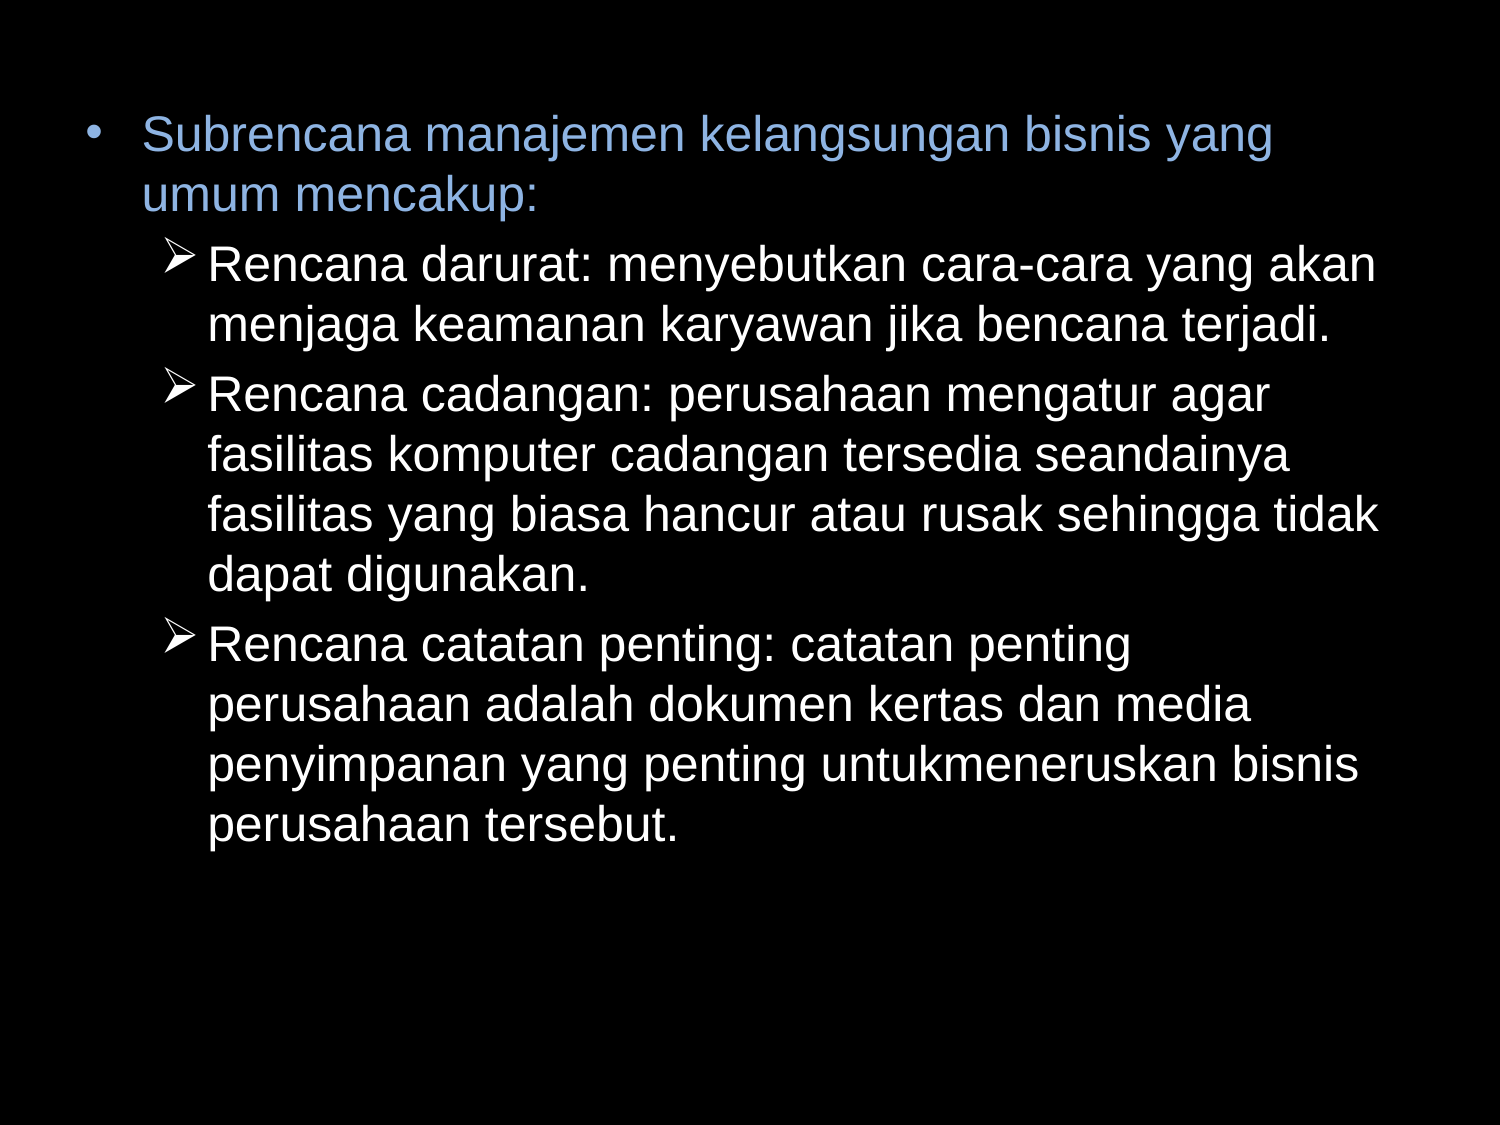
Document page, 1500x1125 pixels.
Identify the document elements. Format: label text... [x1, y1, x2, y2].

list Subrencana manajemen kelangsungan bisnis yang umum mencakup: Rencana darurat: menyebutkan cara-cara yang akan menjaga keamanan karyawan jika bencana terjadi. Rencana cadangan: perusahaan mengatur agar fasilitas komputer cadangan tersedia seandainya fasilitas yang biasa hancur atau rusak sehingga tidak dapat digunakan. Rencana catatan penting: catatan penting perusahaan adalah dokumen kertas dan media penyimpanan yang penting untukmeneruskan bisnis perusahaan tersebut. [70, 93, 1421, 1029]
